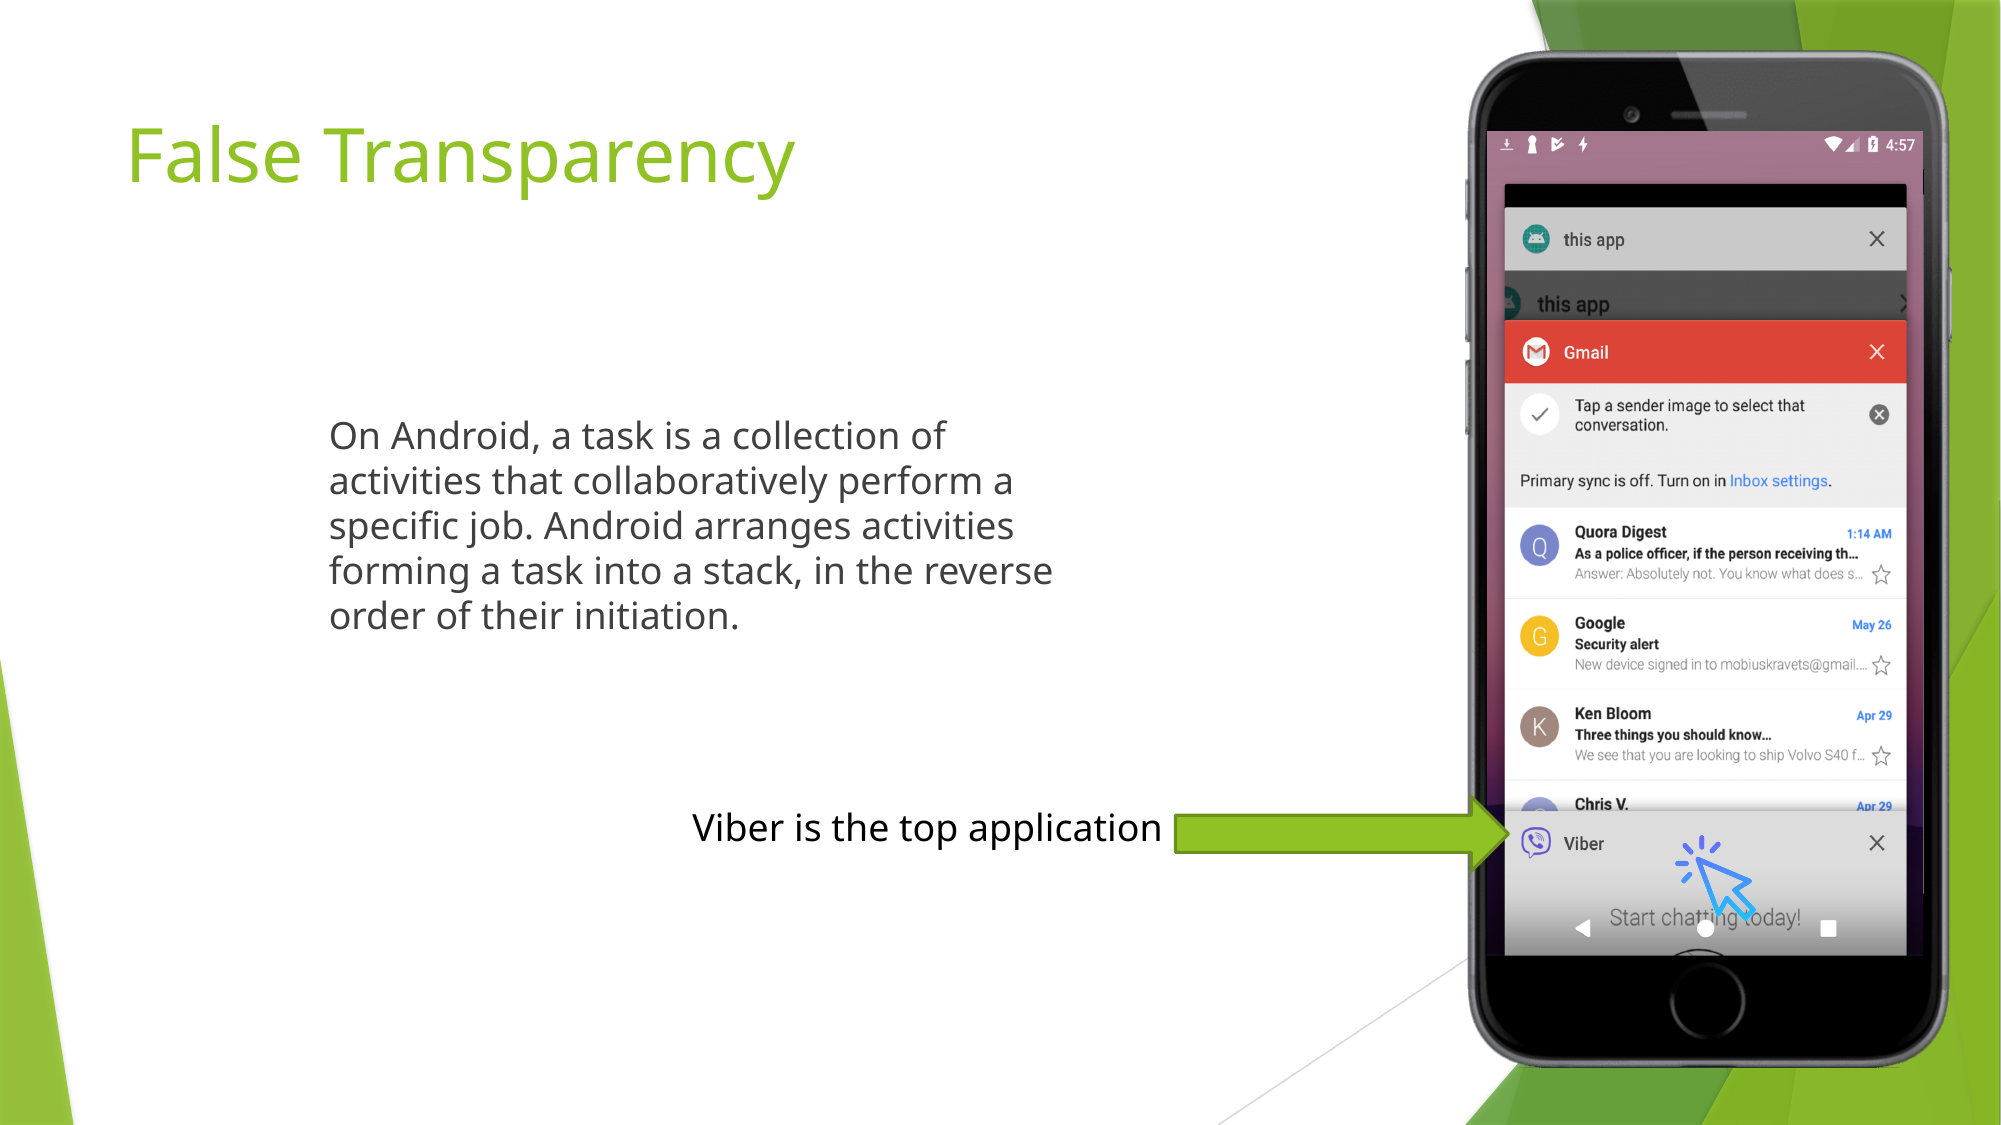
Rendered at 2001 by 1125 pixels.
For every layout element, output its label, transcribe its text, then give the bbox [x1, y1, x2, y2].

picture [1465, 50, 1952, 1068]
picture [1465, 317, 1487, 813]
text_box [1173, 795, 1481, 873]
picture [1675, 835, 1756, 921]
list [1487, 130, 1923, 956]
text_box Viber is the top application [677, 796, 1178, 902]
text_box False Transparency [111, 99, 1522, 317]
list On Android, a task is a collection of activities that collaboratively perform a specific job. Android arranges activities forming a task into a stack, in the reverse order of their initiation. [313, 404, 1108, 785]
